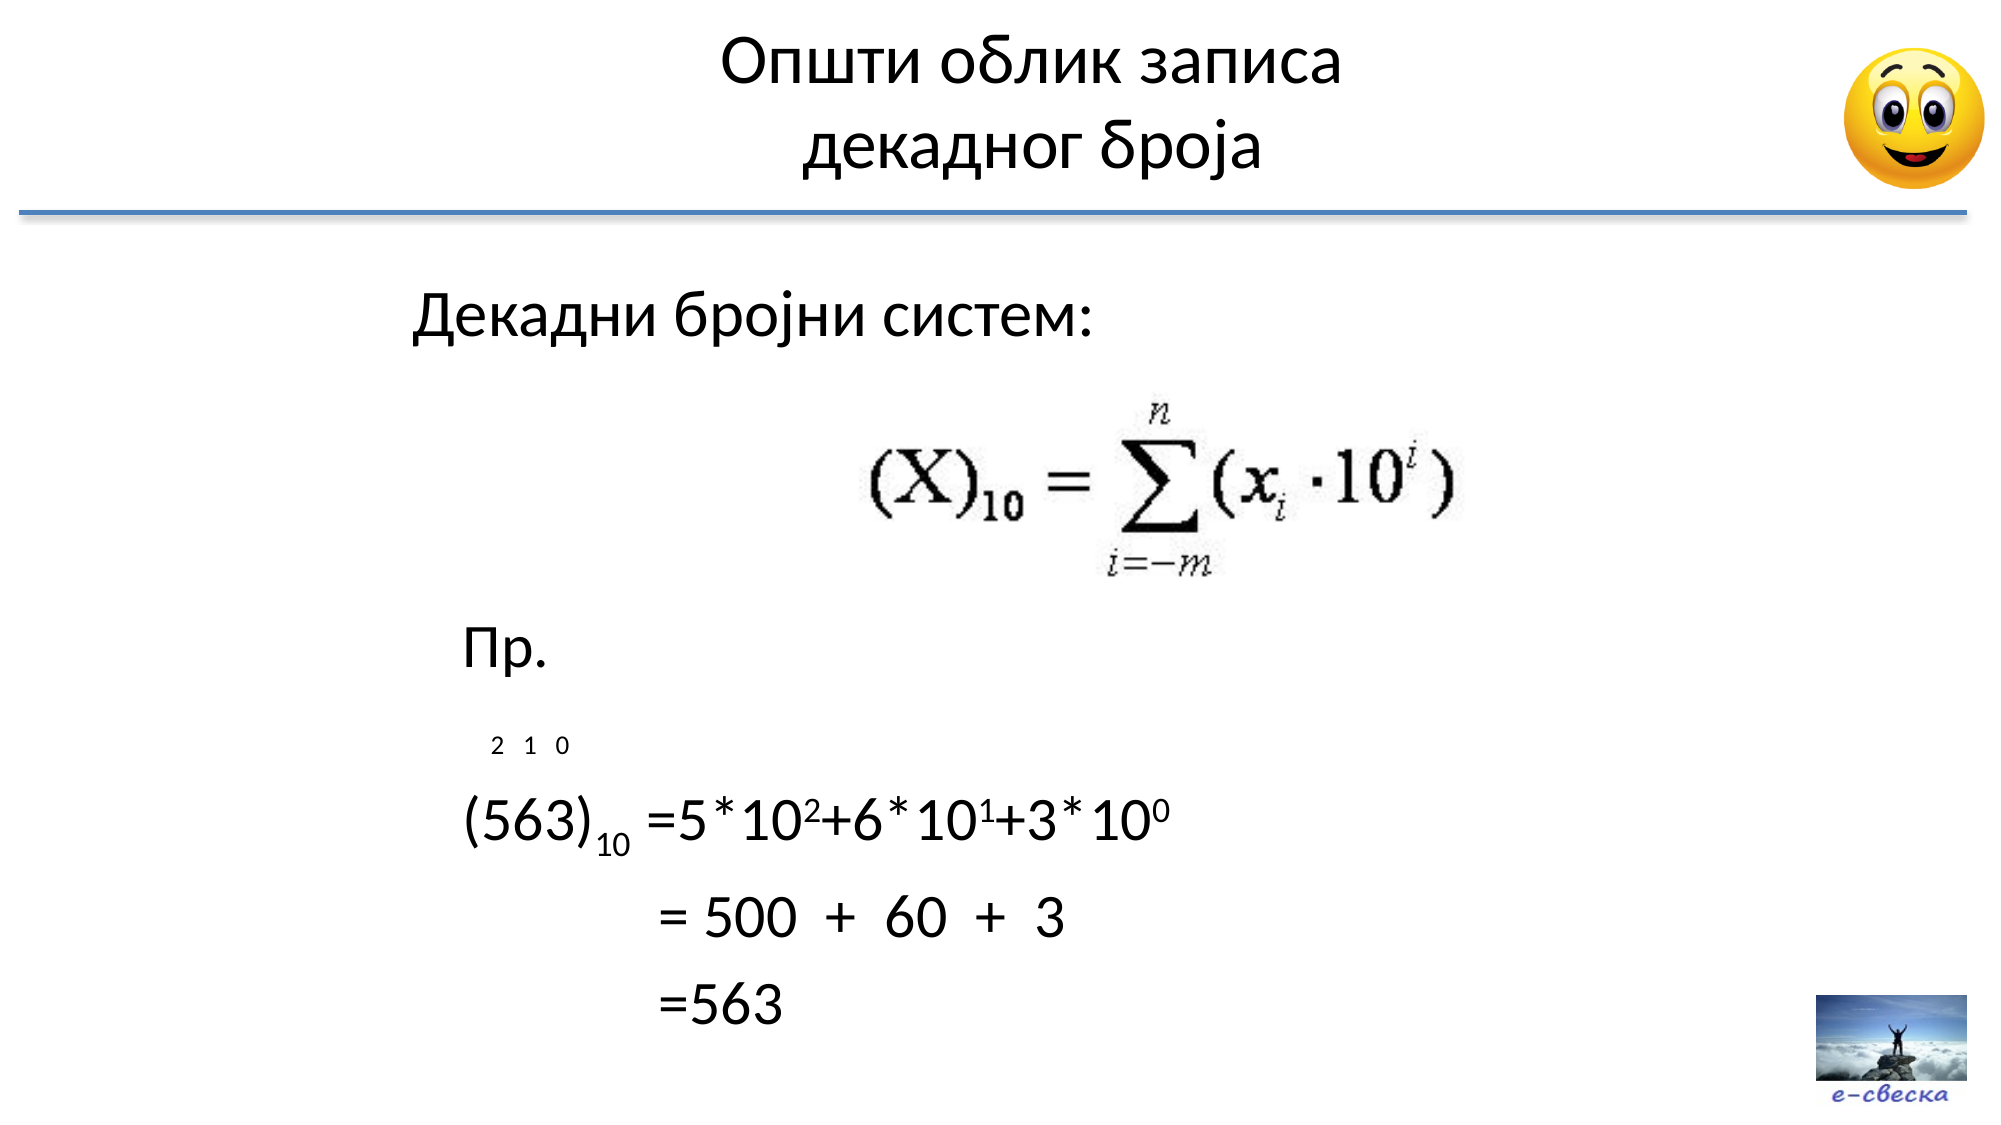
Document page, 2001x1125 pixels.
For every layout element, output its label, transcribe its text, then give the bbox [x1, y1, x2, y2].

picture [1831, 40, 1997, 192]
picture [1816, 995, 1967, 1106]
picture [857, 374, 1488, 609]
title Општи облик записа декадног броја [357, 3, 1709, 192]
text_box Пр. 2 1 0 (563)10 =5*102+6*101+3*100 = 500 + 60 + 3 =563 [447, 597, 1553, 1048]
list Декадни бројни систем: [397, 262, 1748, 376]
